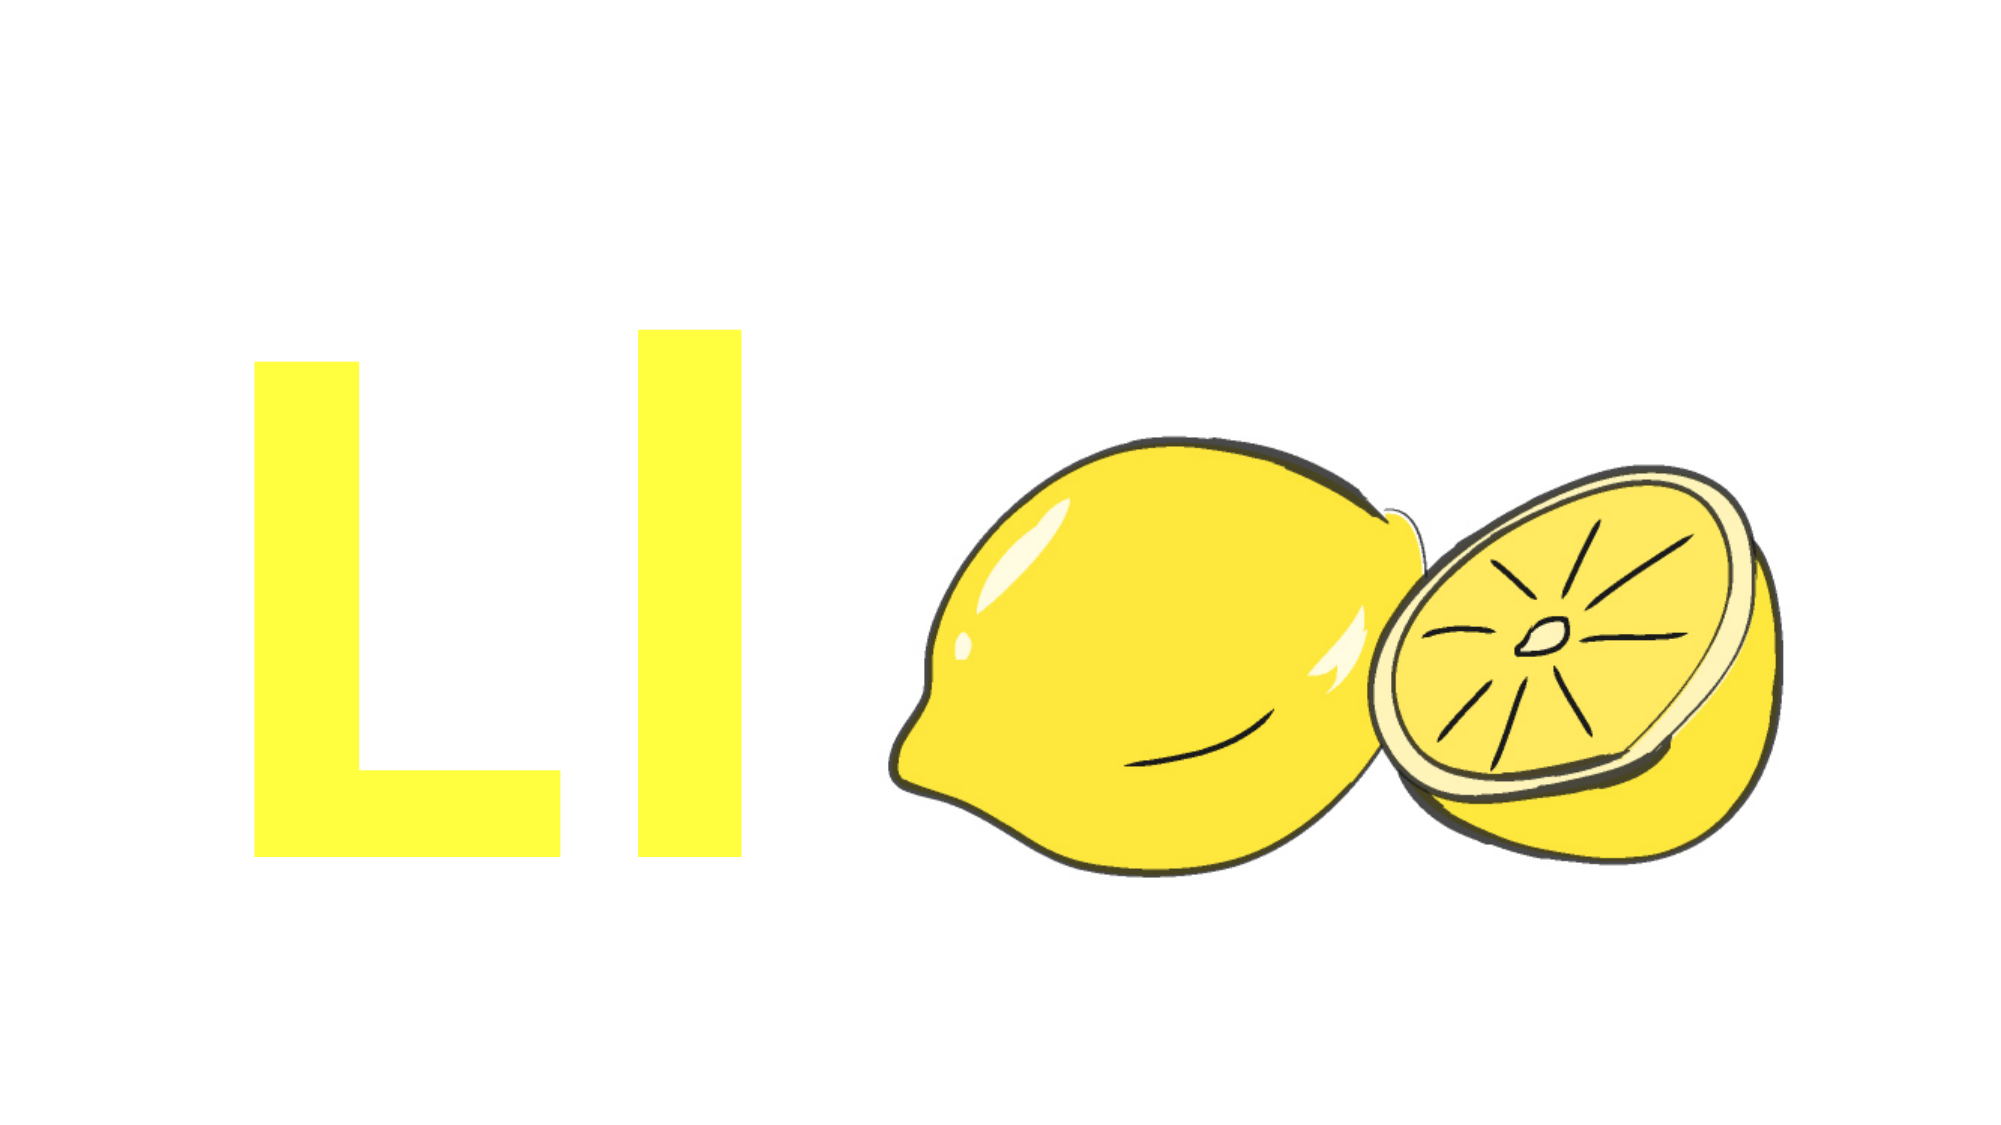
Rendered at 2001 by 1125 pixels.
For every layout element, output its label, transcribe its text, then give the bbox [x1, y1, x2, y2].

picture [854, 292, 1815, 1013]
text_box Ll [178, 156, 1753, 1004]
